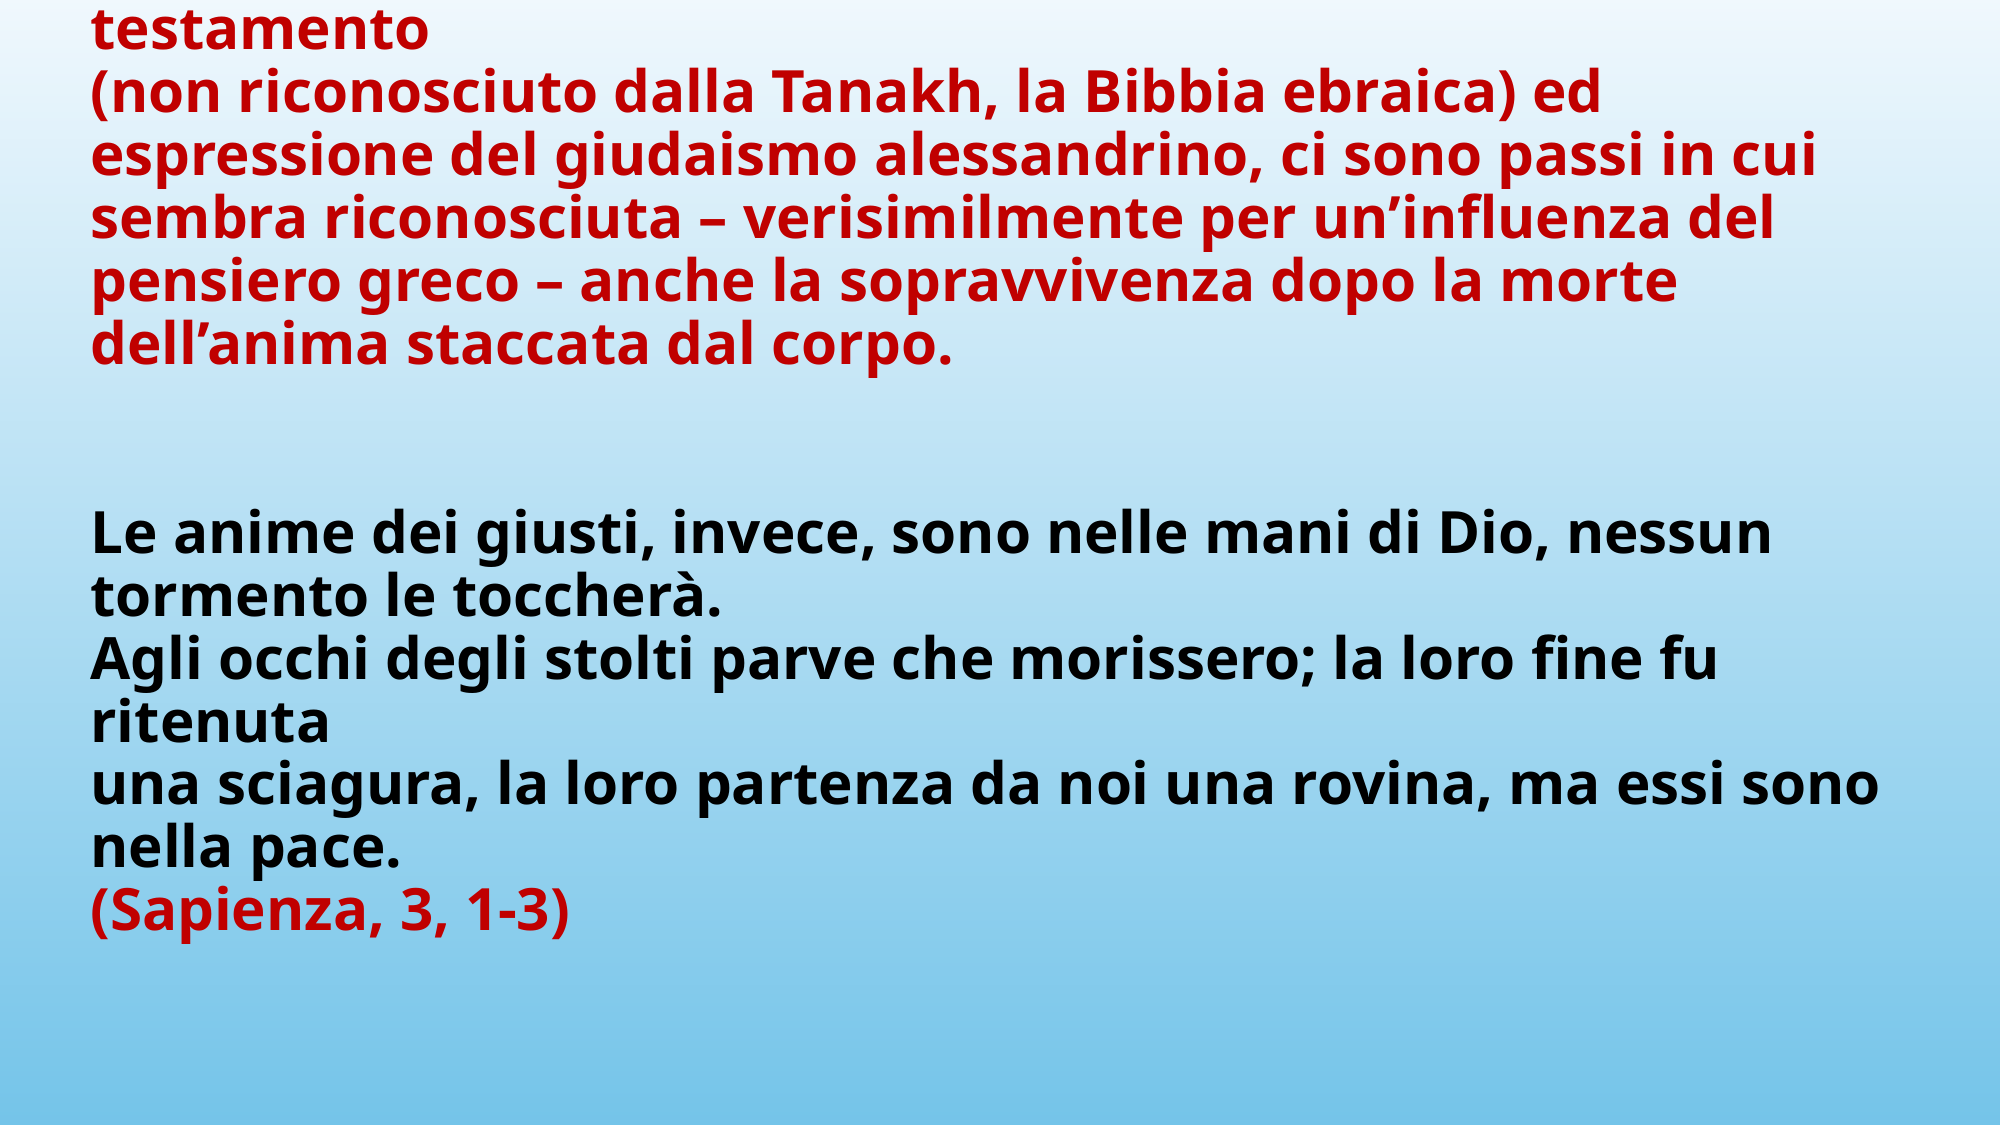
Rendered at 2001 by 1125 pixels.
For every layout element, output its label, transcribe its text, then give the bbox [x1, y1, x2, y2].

title 7 – Nel Libro della Sapienza, ultimo libro dell’Antico testamento (non riconosciuto dalla Tanakh, la Bibbia ebraica) ed espressione del giudaismo alessandrino, ci sono passi in cui sembra riconosciuta – verisimilmente per un’influenza del pensiero greco – anche la sopravvivenza dopo la morte dell’anima staccata dal corpo. Le anime dei giusti, invece, sono nelle mani di Dio, nessun tormento le toccherà. Agli occhi degli stolti parve che morissero; la loro fine fu ritenuta una sciagura, la loro partenza da noi una rovina, ma essi sono nella pace. (Sapienza, 3, 1-3) [75, 161, 1925, 1125]
